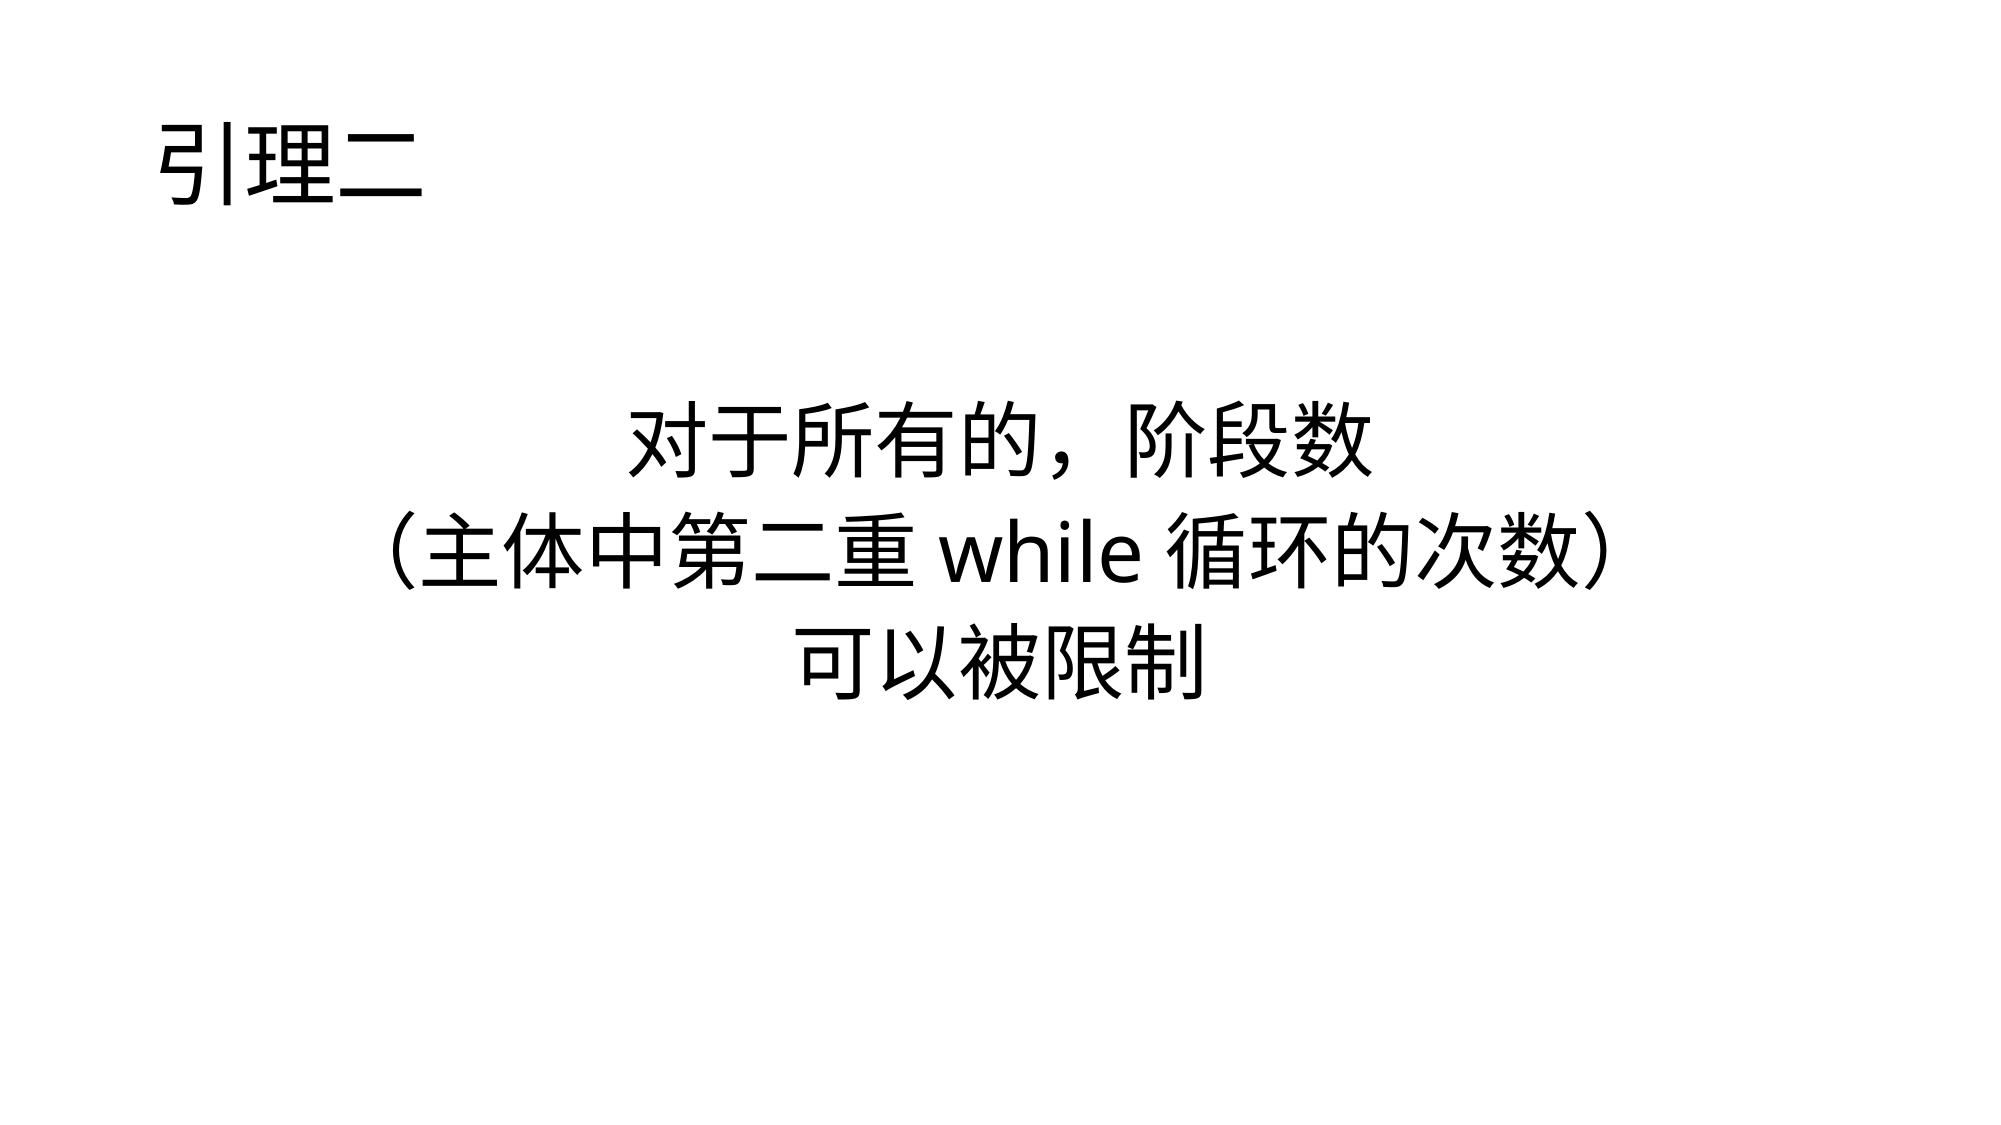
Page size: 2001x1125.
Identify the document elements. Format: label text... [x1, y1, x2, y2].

title 引理二 [137, 59, 1863, 278]
